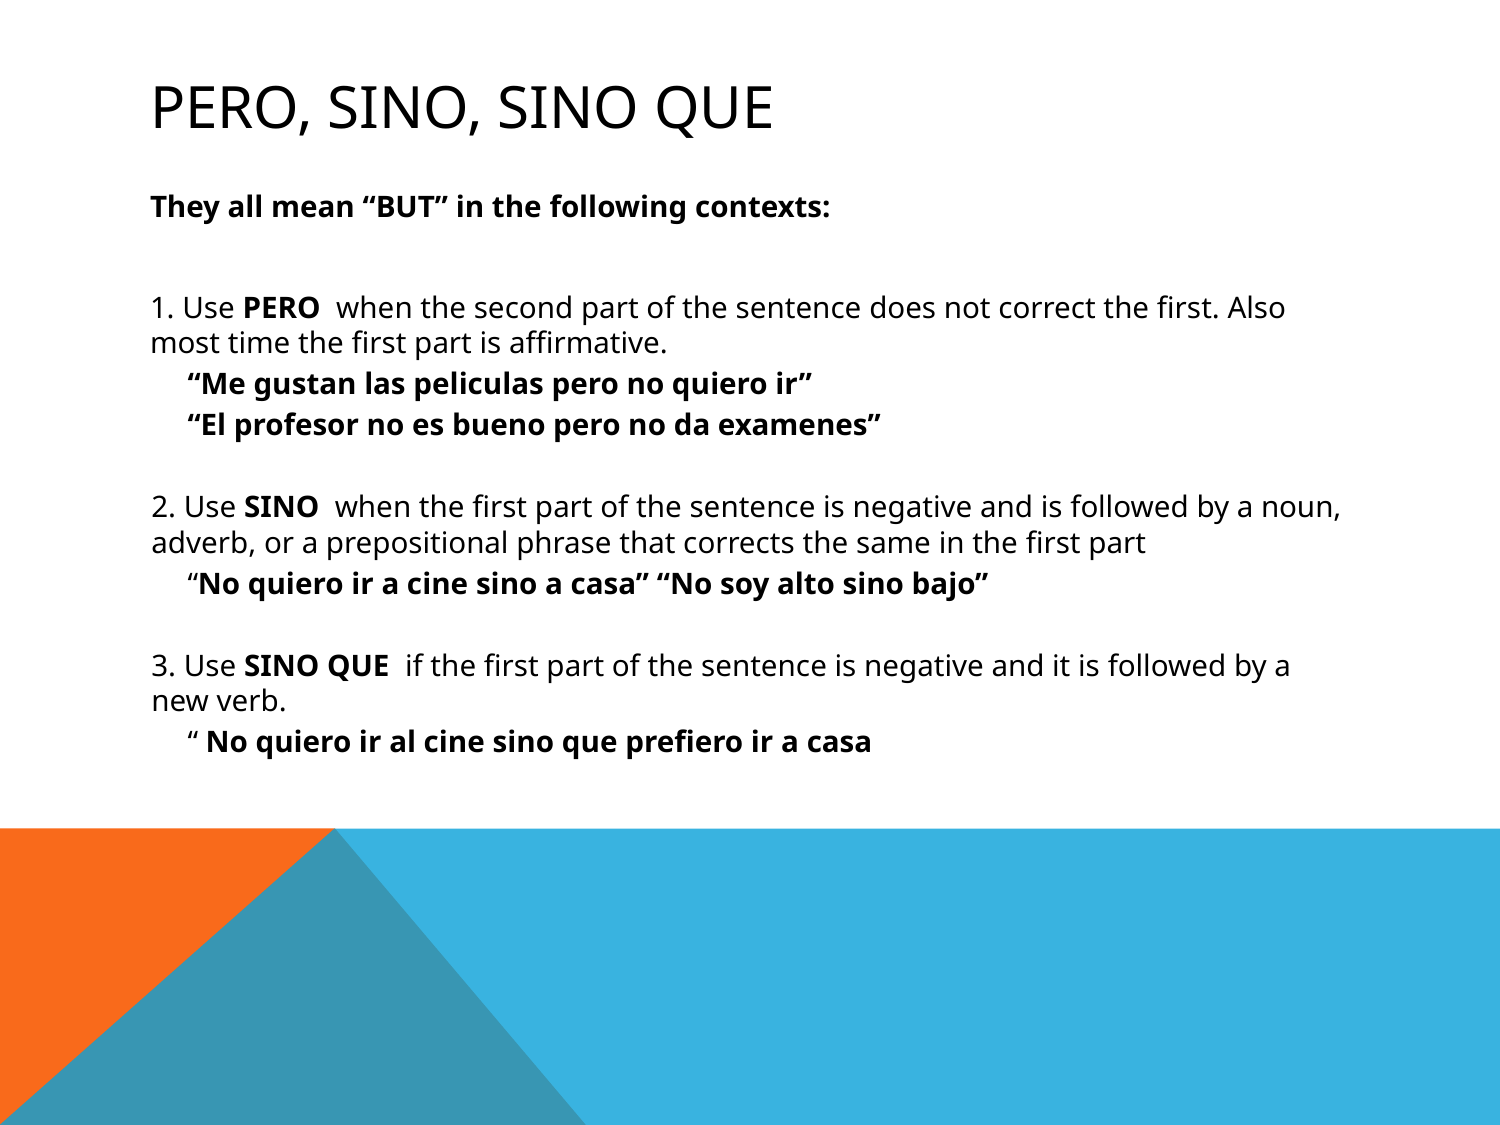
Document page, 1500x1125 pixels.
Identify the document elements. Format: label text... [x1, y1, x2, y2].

list They all mean “BUT” in the following contexts: 1. Use PERO when the second part of the sentence does not correct the first. Also most time the first part is affirmative. “Me gustan las peliculas pero no quiero ir” “El profesor no es bueno pero no da examenes” 2. Use SINO when the first part of the sentence is negative and is followed by a noun, adverb, or a prepositional phrase that corrects the same in the first part “No quiero ir a cine sino a casa” “No soy alto sino bajo” 3. Use SINO QUE if the first part of the sentence is negative and it is followed by a new verb. “ No quiero ir al cine sino que prefiero ir a casa [135, 180, 1369, 768]
title PERO, SINO, SINO QUE [135, 60, 1369, 150]
